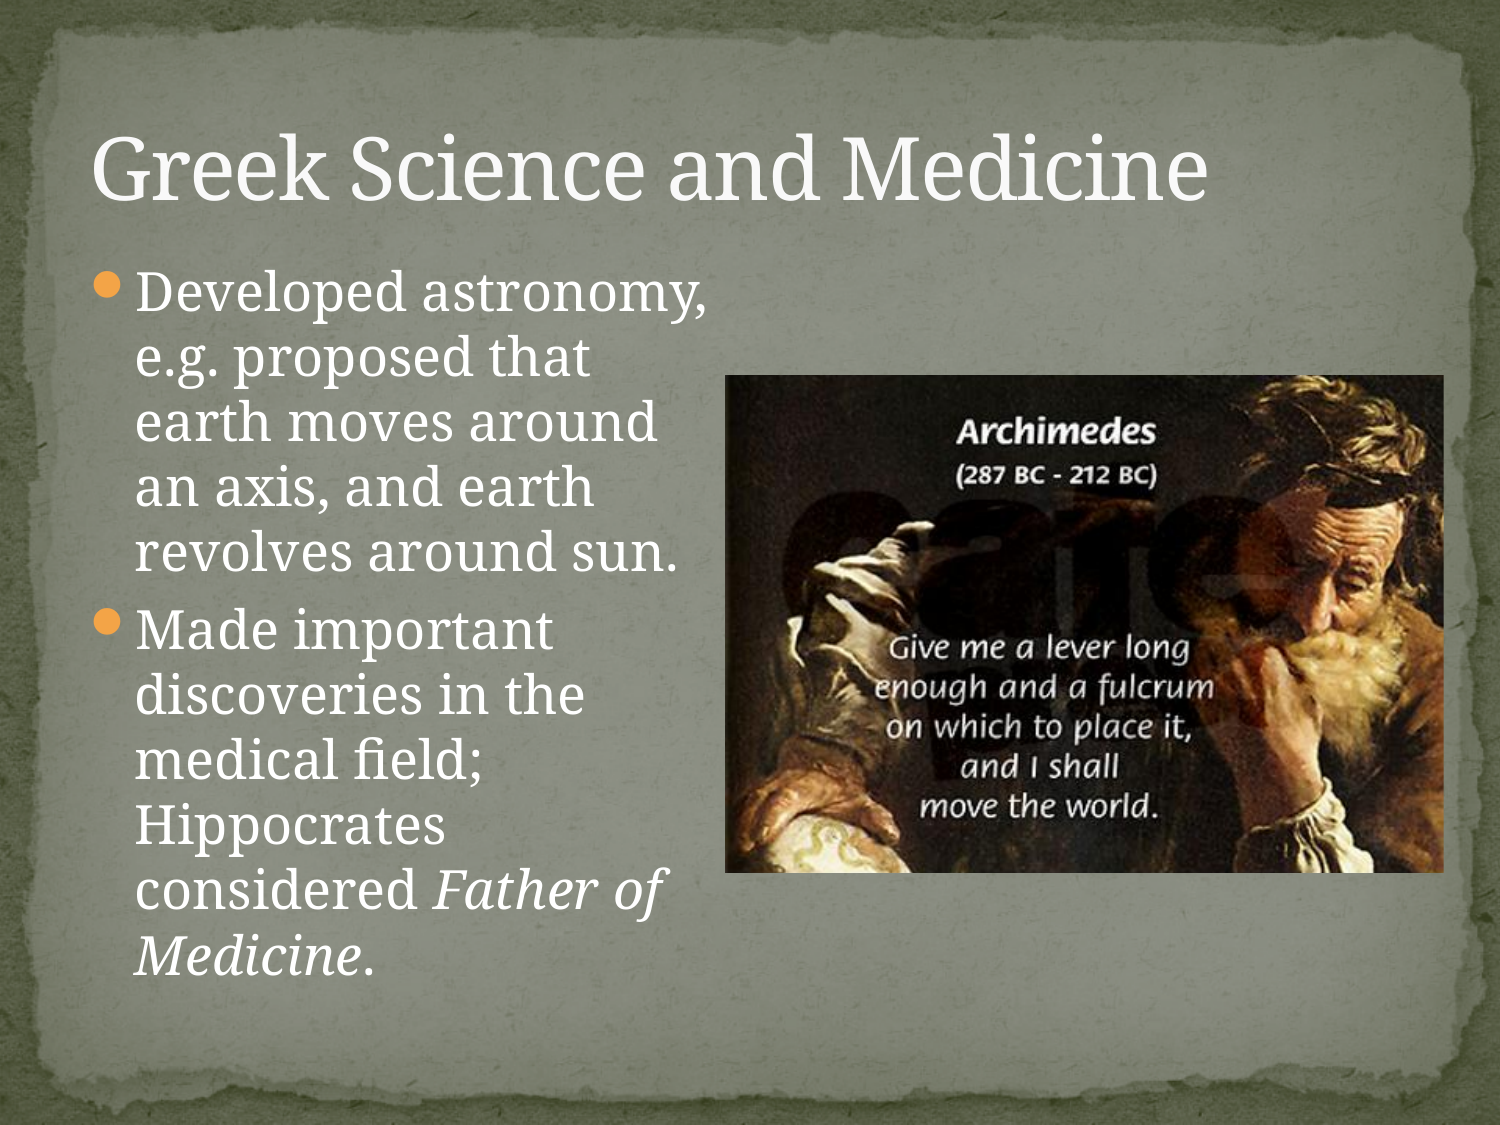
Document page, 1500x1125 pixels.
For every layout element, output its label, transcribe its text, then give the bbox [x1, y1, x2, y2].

picture [725, 375, 1444, 873]
list Developed astronomy, e.g. proposed that earth moves around an axis, and earth revolves around sun. Made important discoveries in the medical field; Hippocrates considered Father of Medicine. [75, 249, 741, 1000]
title Greek Science and Medicine [74, 24, 1425, 225]
